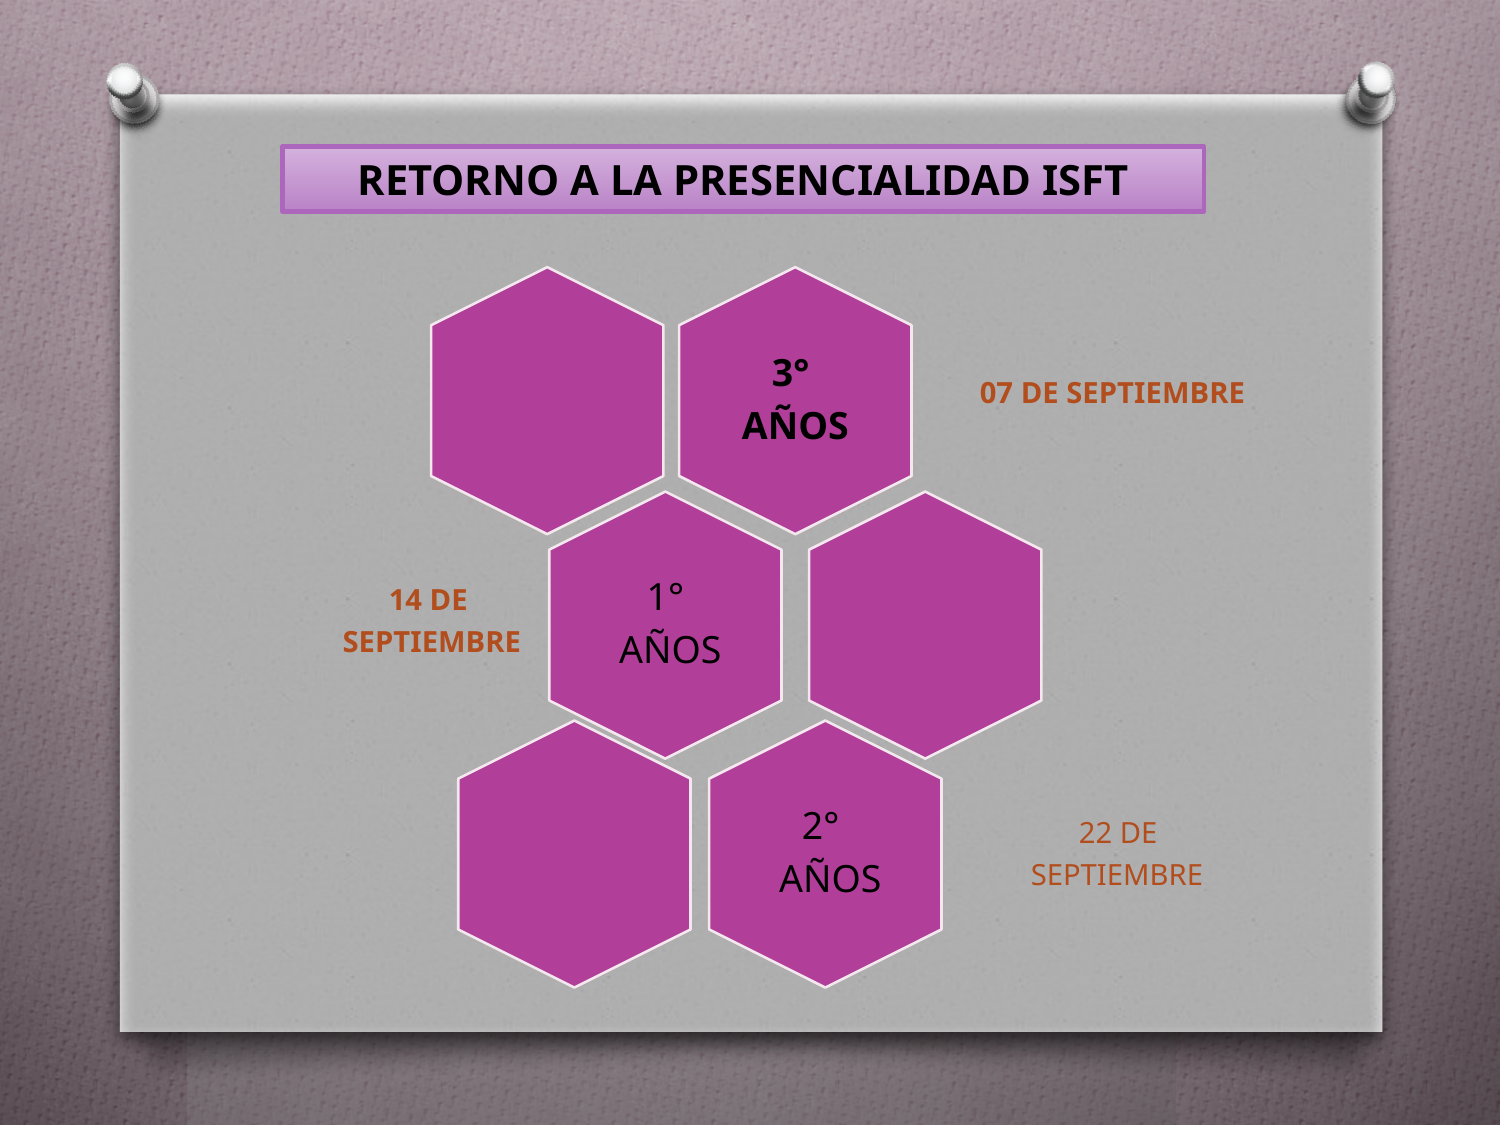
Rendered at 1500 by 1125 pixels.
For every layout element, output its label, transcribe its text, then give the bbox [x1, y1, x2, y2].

text_box RETORNO A LA PRESENCIALIDAD ISFT [282, 146, 1205, 212]
picture [1317, 35, 1439, 156]
picture [75, 29, 198, 153]
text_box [265, 266, 1282, 988]
